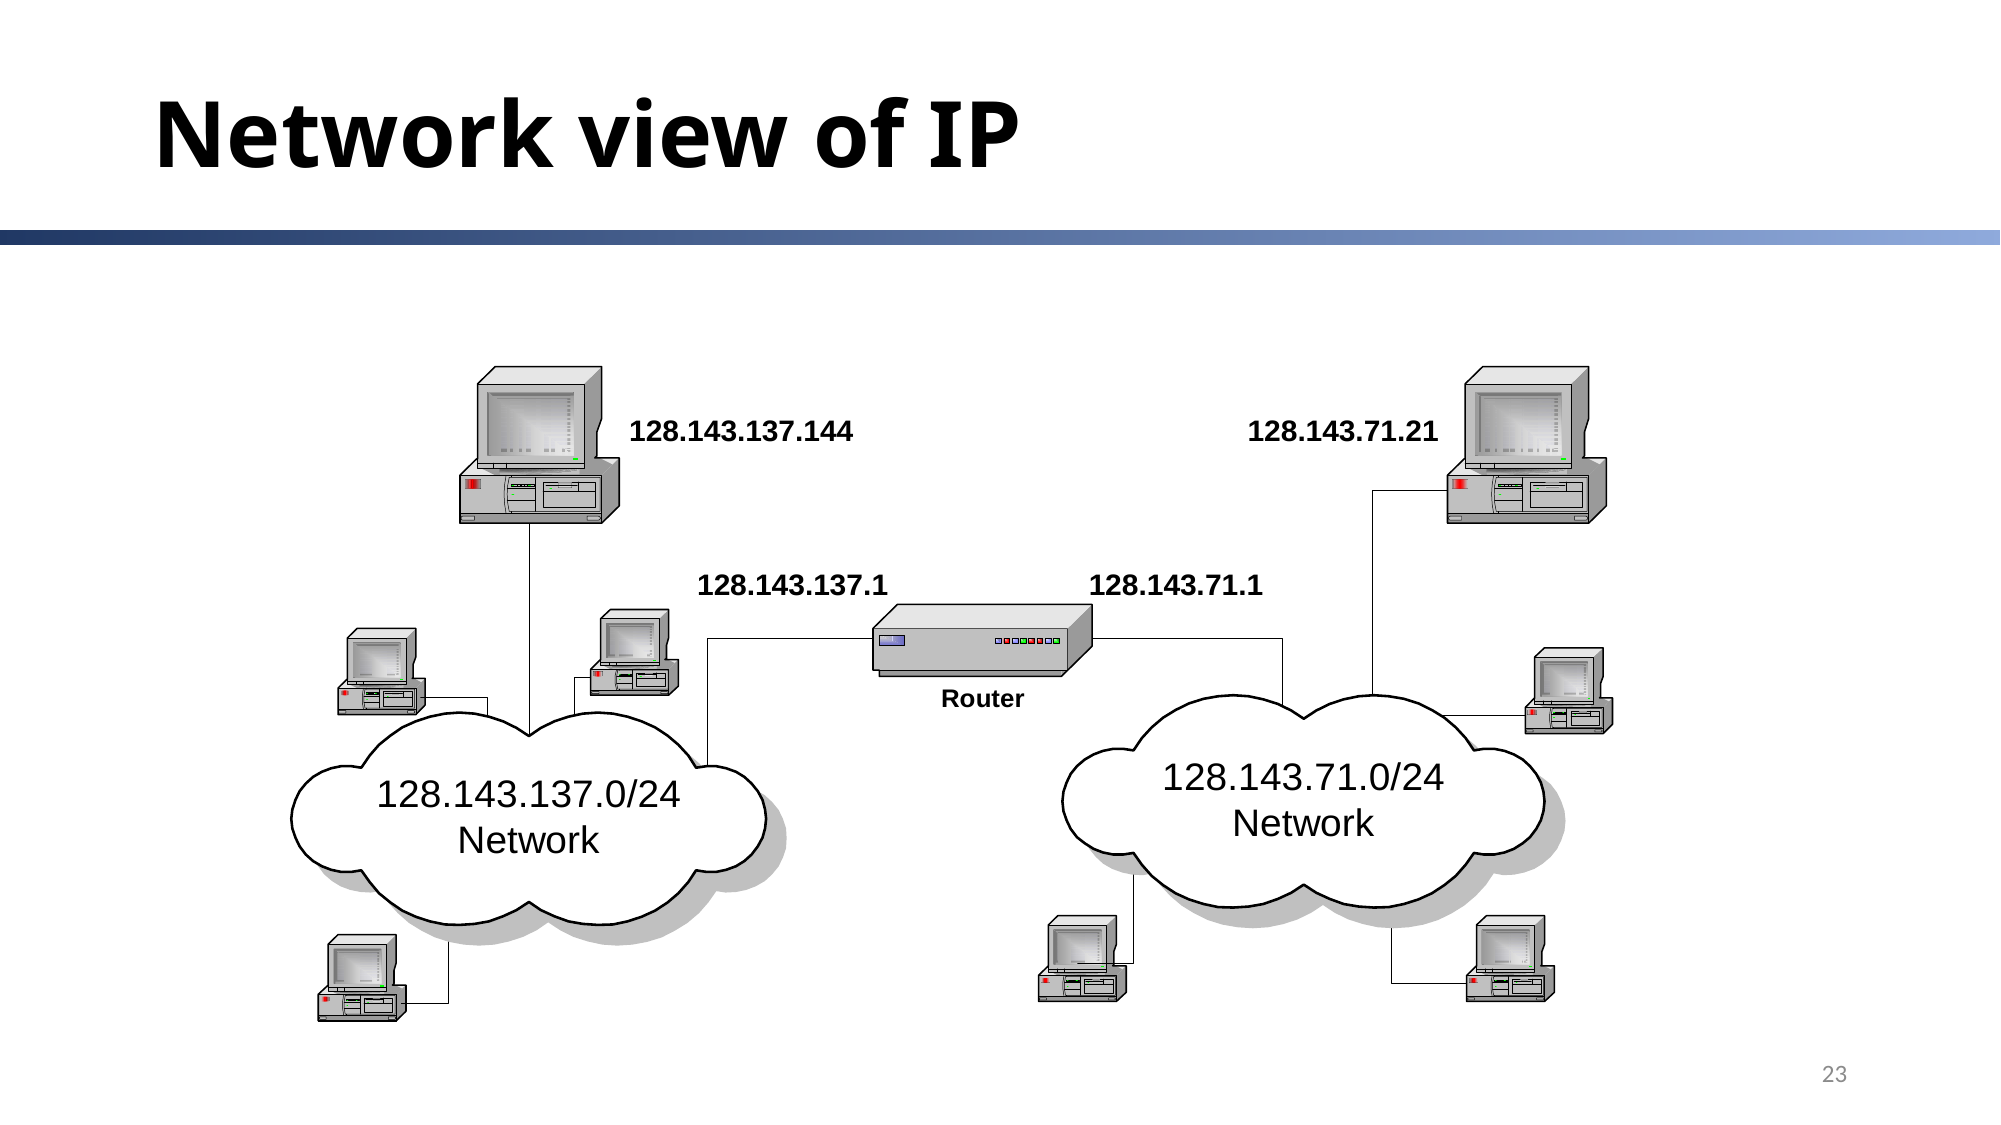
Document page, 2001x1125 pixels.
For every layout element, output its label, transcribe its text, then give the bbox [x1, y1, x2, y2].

slide_number 23 [1412, 1042, 1863, 1103]
title Network view of IP [137, 59, 1863, 217]
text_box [277, 334, 1689, 1032]
